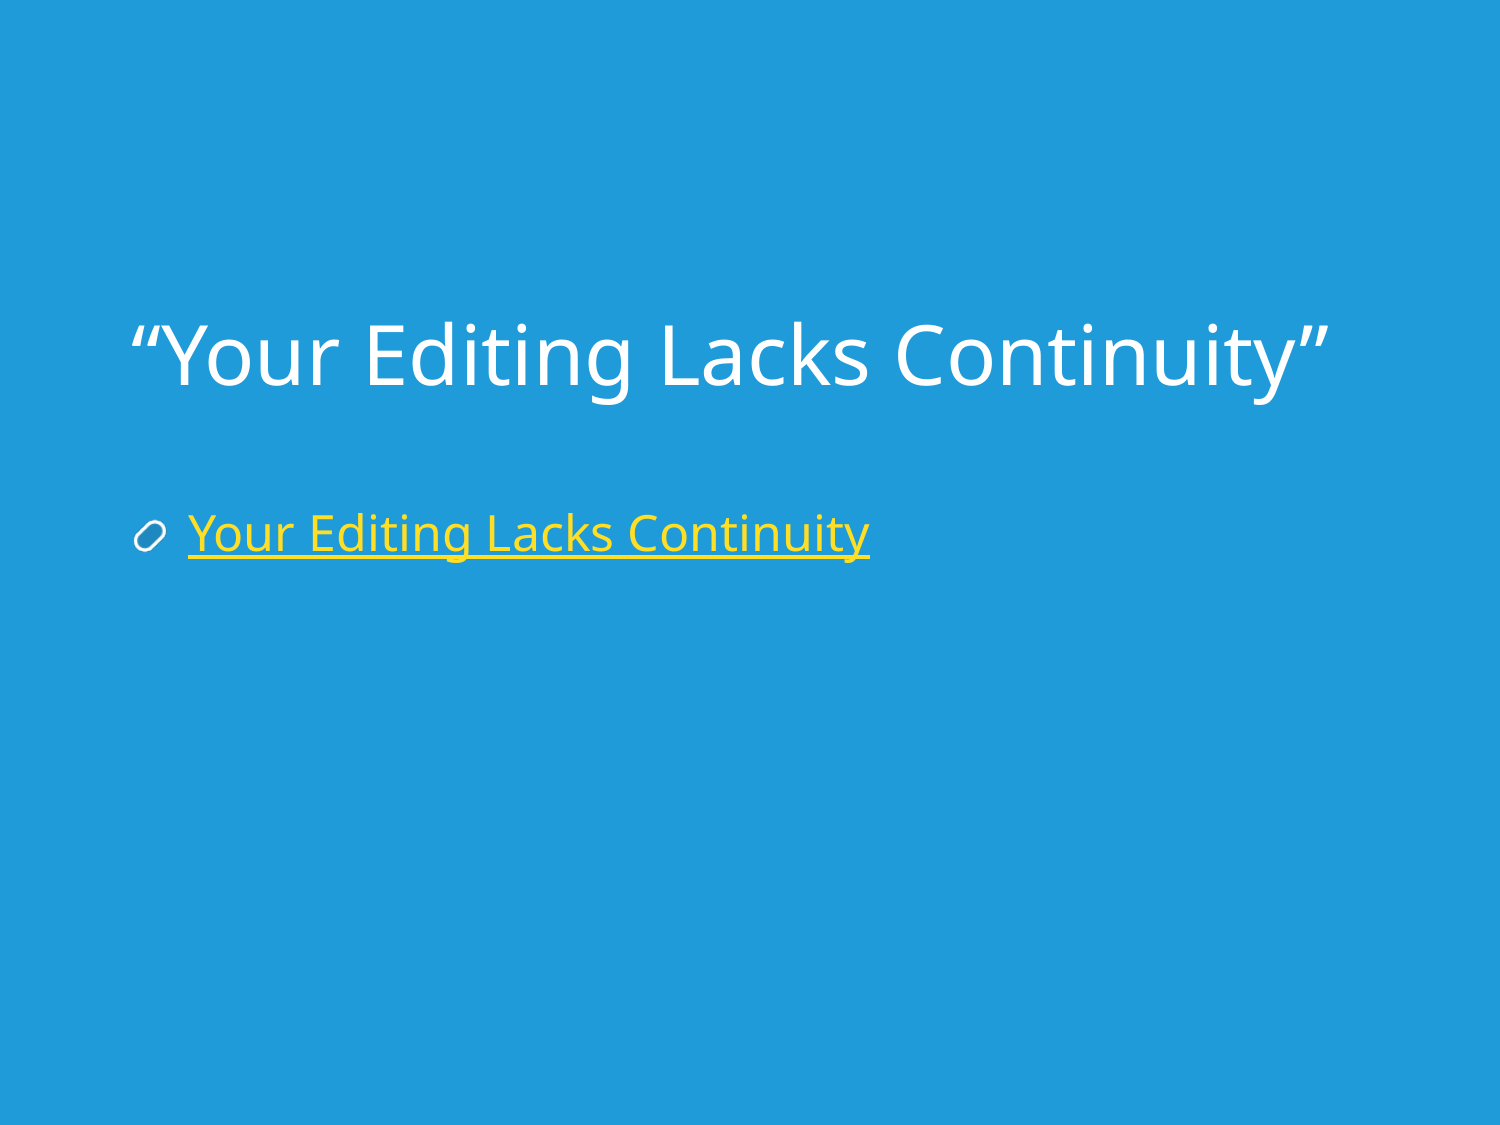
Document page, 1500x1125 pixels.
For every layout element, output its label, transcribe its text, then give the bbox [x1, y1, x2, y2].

title “Your Editing Lacks Continuity” [116, 224, 1500, 463]
list Your Editing Lacks Continuity [116, 494, 1383, 1050]
picture [131, 518, 169, 554]
